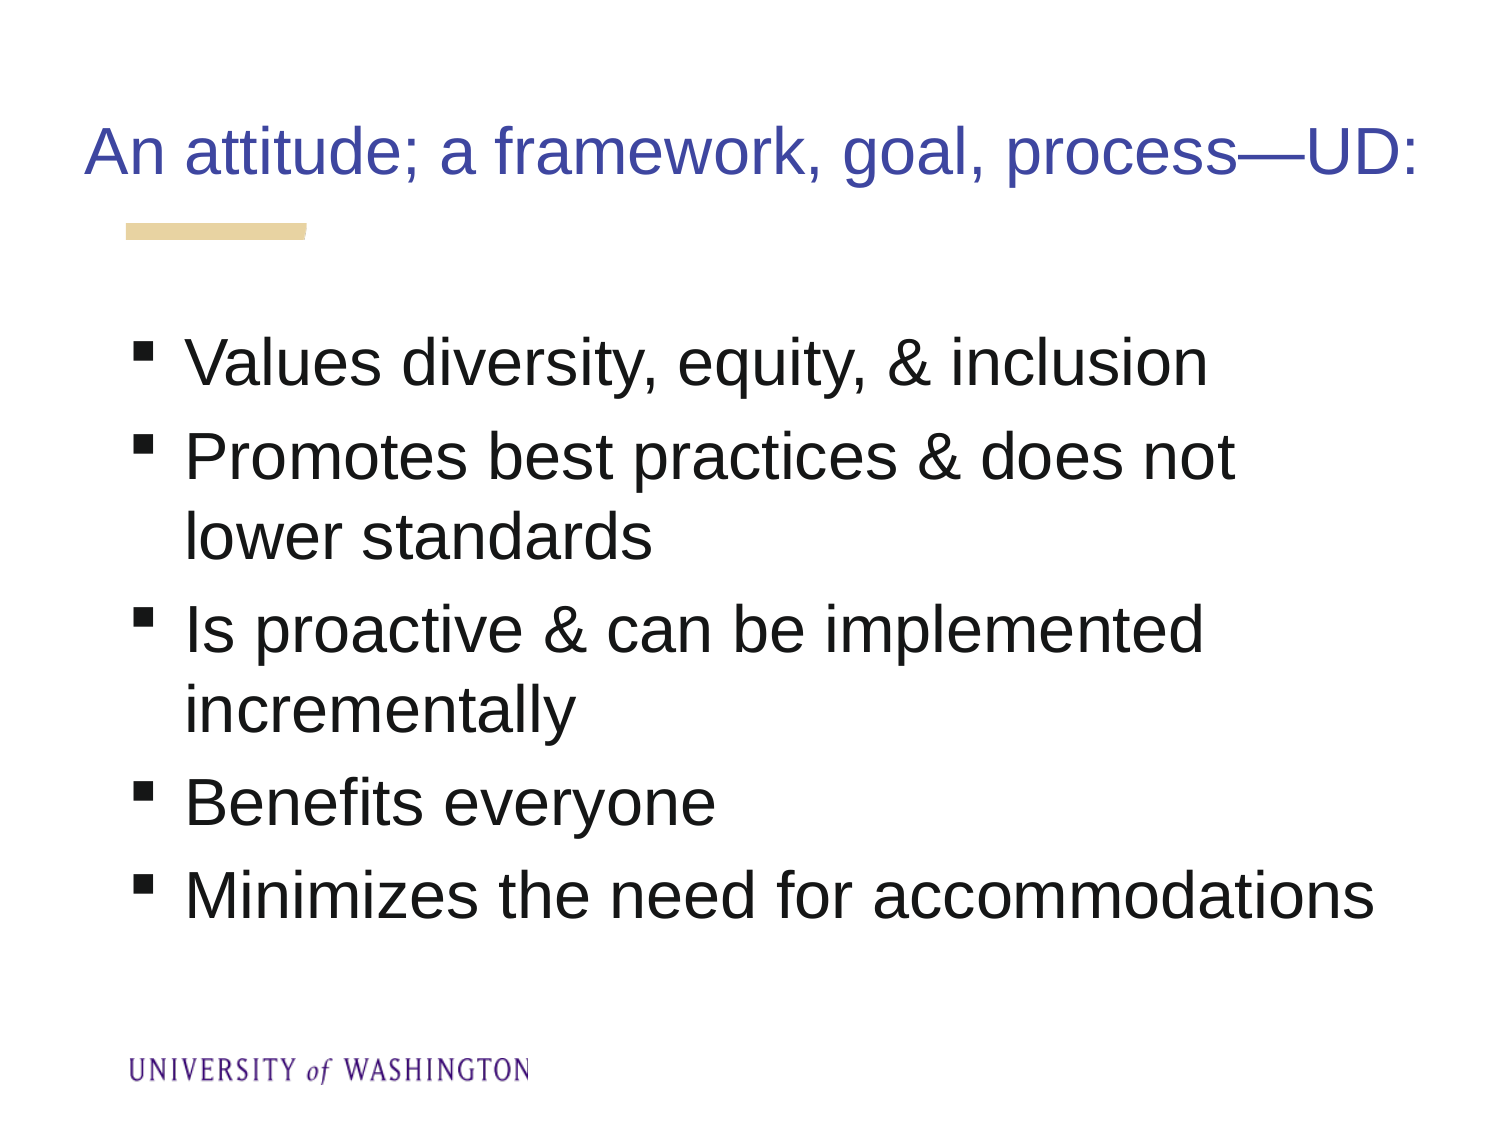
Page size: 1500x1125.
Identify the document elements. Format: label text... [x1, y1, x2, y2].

title An attitude; a framework, goal, process—UD: [69, 100, 1457, 262]
list Values diversity, equity, & inclusion Promotes best practices & does not lower standards Is proactive & can be implemented incrementally Benefits everyone Minimizes the need for accommodations [113, 311, 1414, 971]
